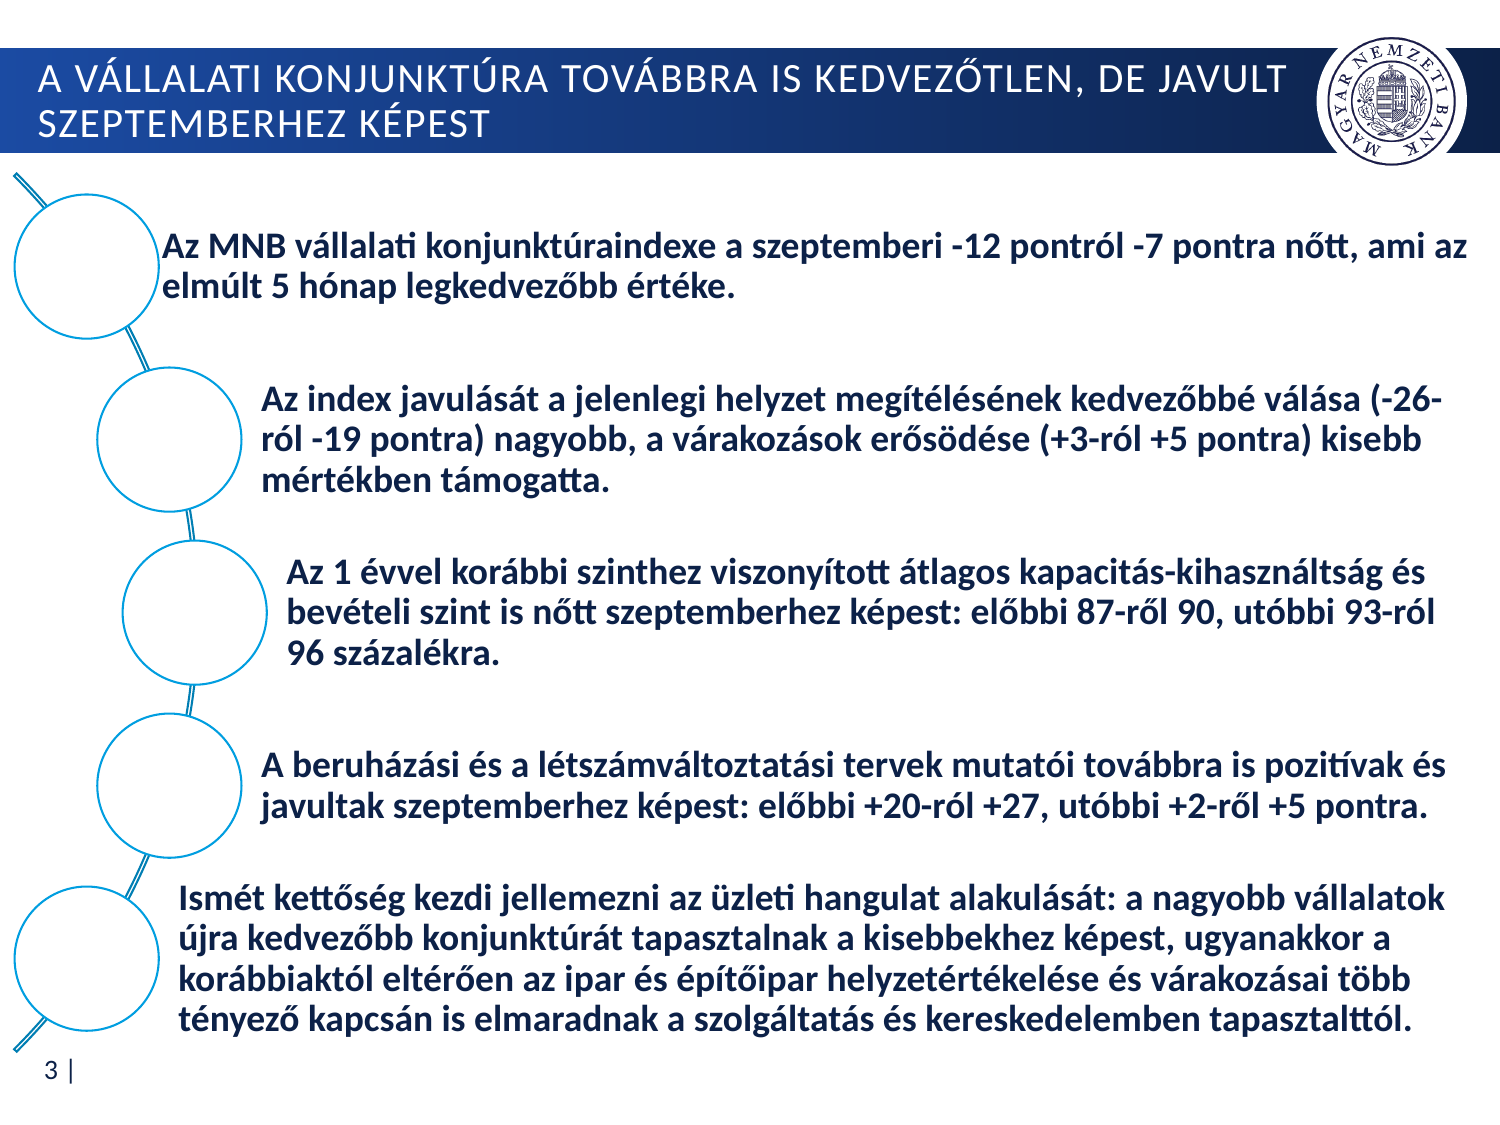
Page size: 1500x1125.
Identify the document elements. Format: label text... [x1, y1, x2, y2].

title A vállalati konjunktúra továbbra is kedvezőtlen, de javult szeptemberhez képest [22, 50, 1327, 151]
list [0, 151, 1500, 1075]
picture [1327, 36, 1457, 151]
